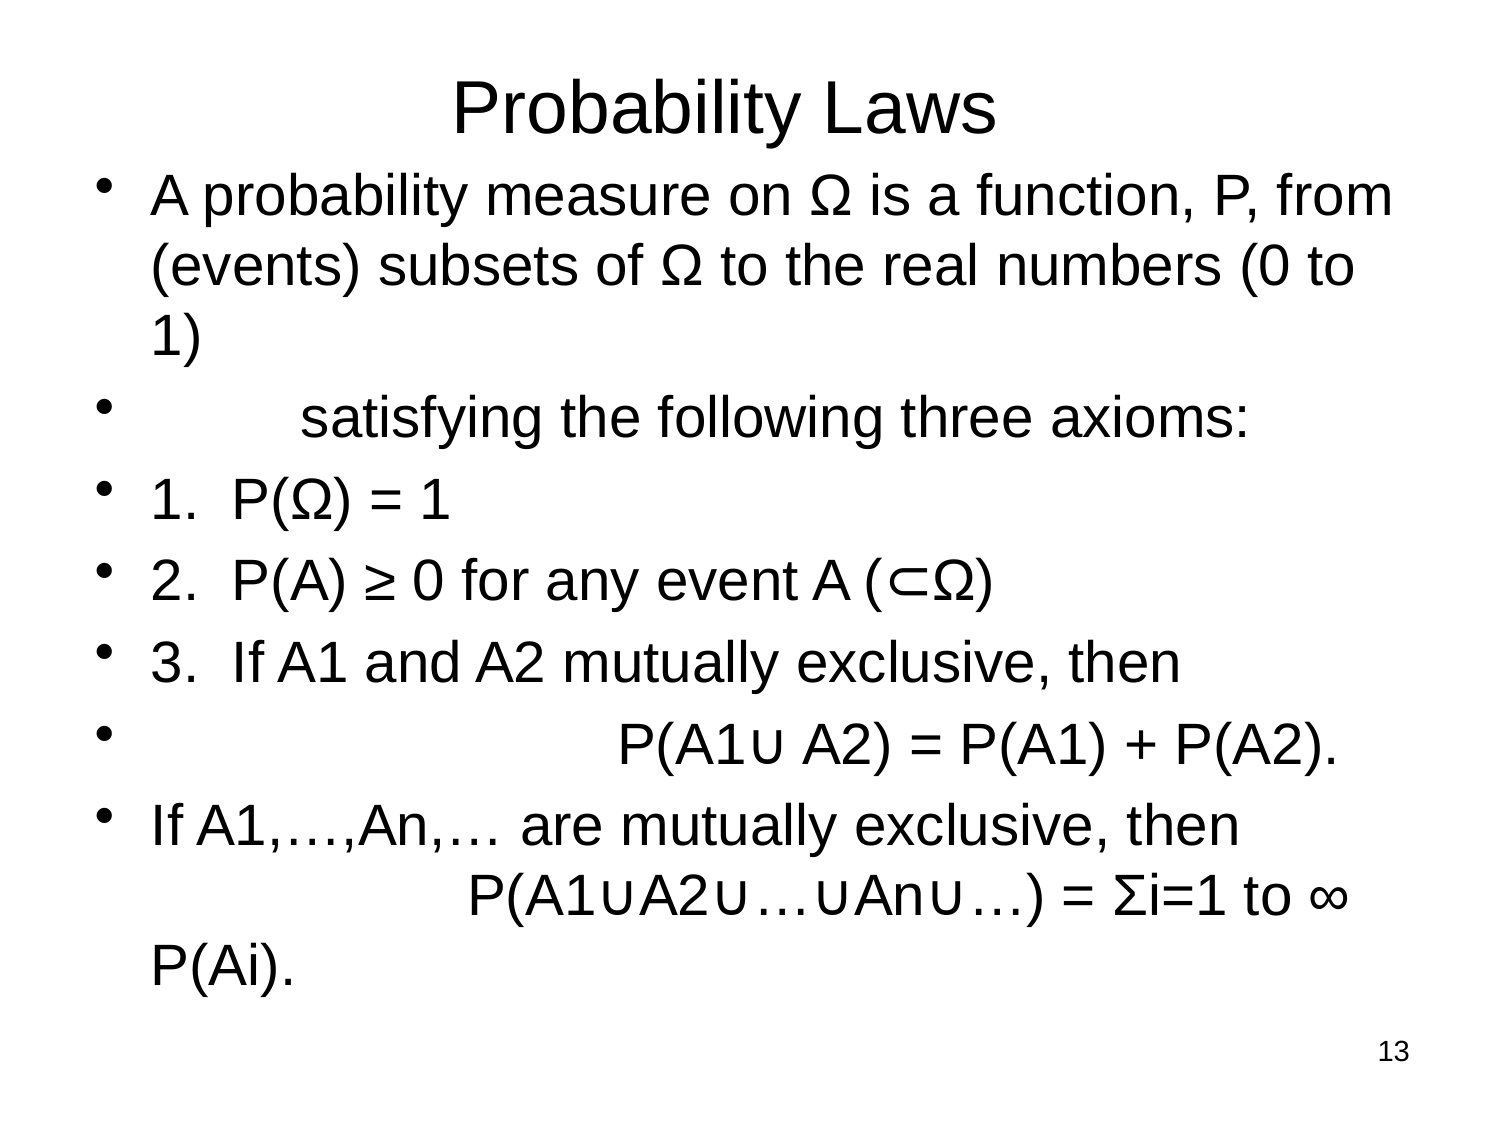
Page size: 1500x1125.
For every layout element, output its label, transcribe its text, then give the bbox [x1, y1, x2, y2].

title Probability Laws [75, 45, 1375, 163]
list A probability measure on Ω is a function, P, from (events) subsets of Ω to the real numbers (0 to 1) satisfying the following three axioms: 1. P(Ω) = 1 2. P(A) ≥ 0 for any event A (⊂Ω) 3. If A1 and A2 mutually exclusive, then P(A1∪ A2) = P(A1) + P(A2). If A1,…,An,… are mutually exclusive, then P(A1∪A2∪…∪An∪…) = Σi=1 to ∞ P(Ai). [79, 149, 1430, 893]
slide_number 13 [1074, 1024, 1426, 1103]
